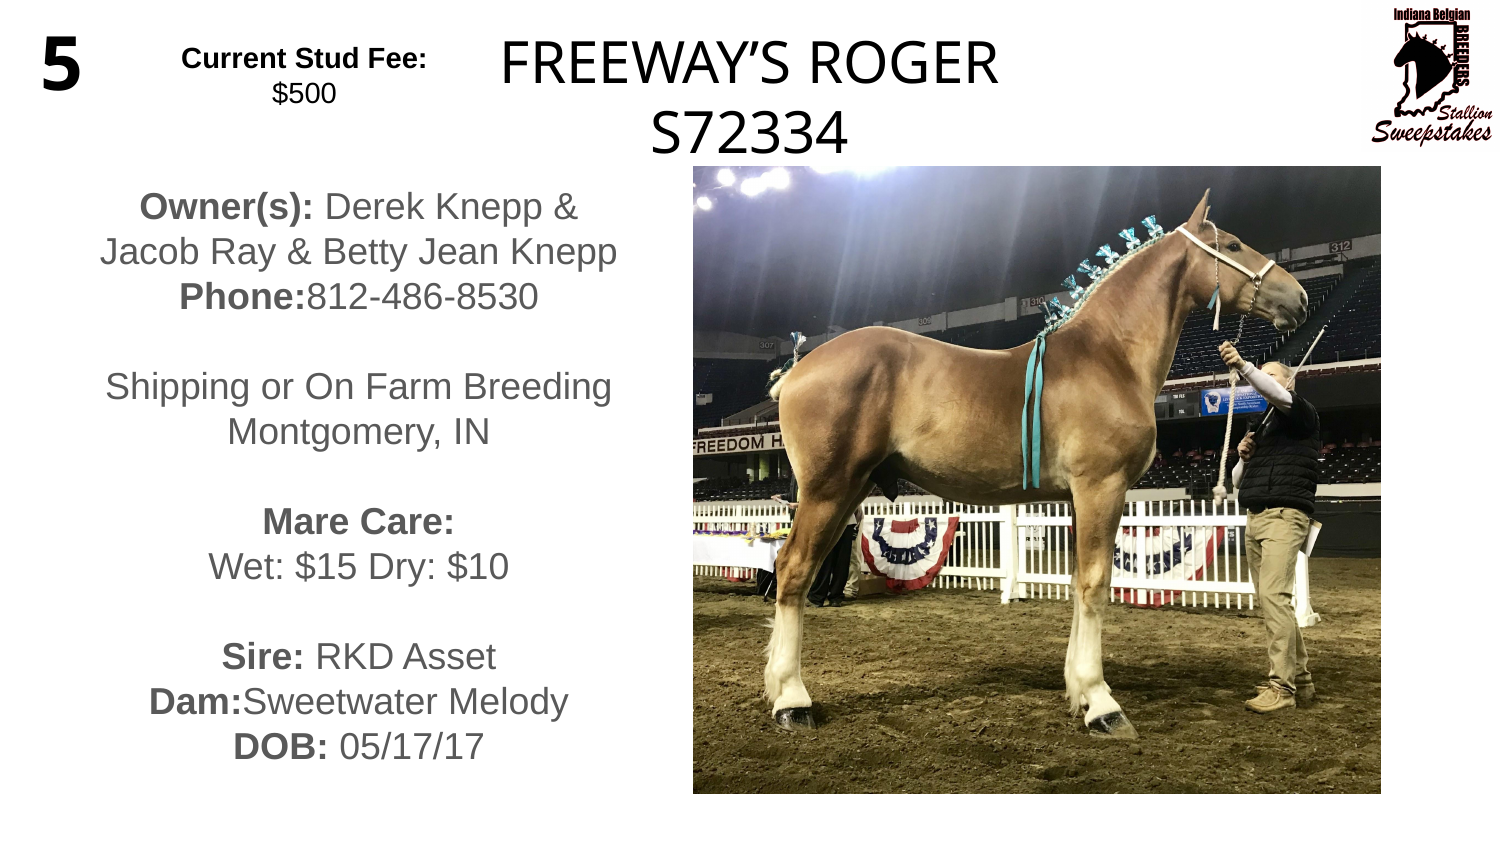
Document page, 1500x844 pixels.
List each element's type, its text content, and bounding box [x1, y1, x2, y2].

picture [1360, 0, 1500, 152]
list Owner(s): Derek Knepp & Jacob Ray & Betty Jean Knepp Phone:812-486-8530 Shipping or On Farm Breeding Montgomery, IN Mare Care: Wet: $15 Dry: $10 Sire: RKD Asset Dam:Sweetwater Melody DOB: 05/17/17 [51, 166, 667, 728]
picture [693, 166, 1381, 794]
text_box 5 [0, 0, 124, 137]
text_box Current Stud Fee: $500 [151, 23, 458, 128]
title FREEWAY’S ROGER S72334 [51, 10, 1449, 167]
